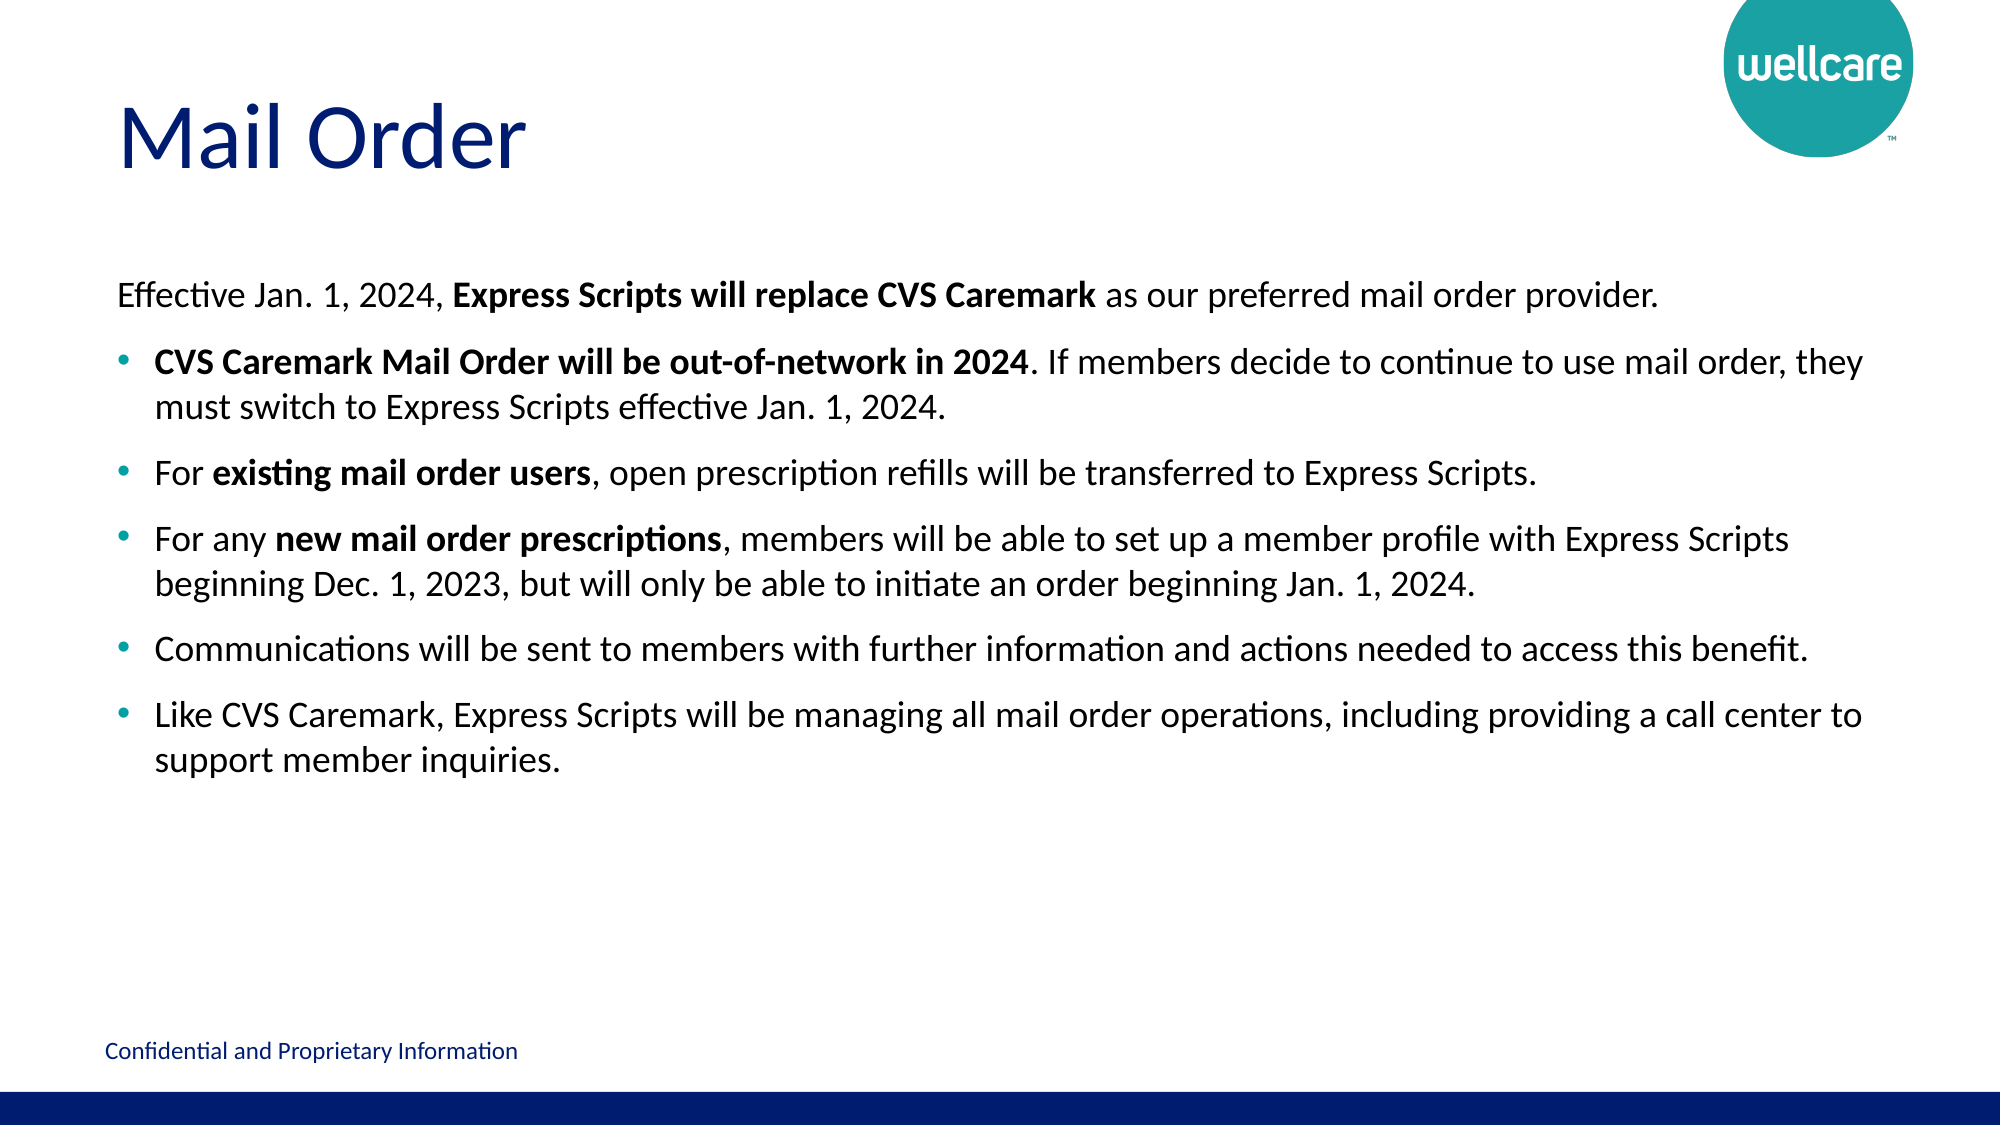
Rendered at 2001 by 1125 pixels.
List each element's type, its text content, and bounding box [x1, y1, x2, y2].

picture [1720, 0, 1917, 161]
list Effective Jan. 1, 2024, Express Scripts will replace CVS Caremark as our preferred mail order provider. CVS Caremark Mail Order will be out-of-network in 2024. If members decide to continue to use mail order, they must switch to Express Scripts effective Jan. 1, 2024. For existing mail order users, open prescription refills will be transferred to Express Scripts. For any new mail order prescriptions, members will be able to set up a member profile with Express Scripts beginning Dec. 1, 2023, but will only be able to initiate an order beginning Jan. 1, 2024. Communications will be sent to members with further information and actions needed to access this benefit. Like CVS Caremark, Express Scripts will be managing all mail order operations, including providing a call center to support member inquiries. [102, 267, 1917, 801]
title Mail Order [102, 79, 1609, 267]
